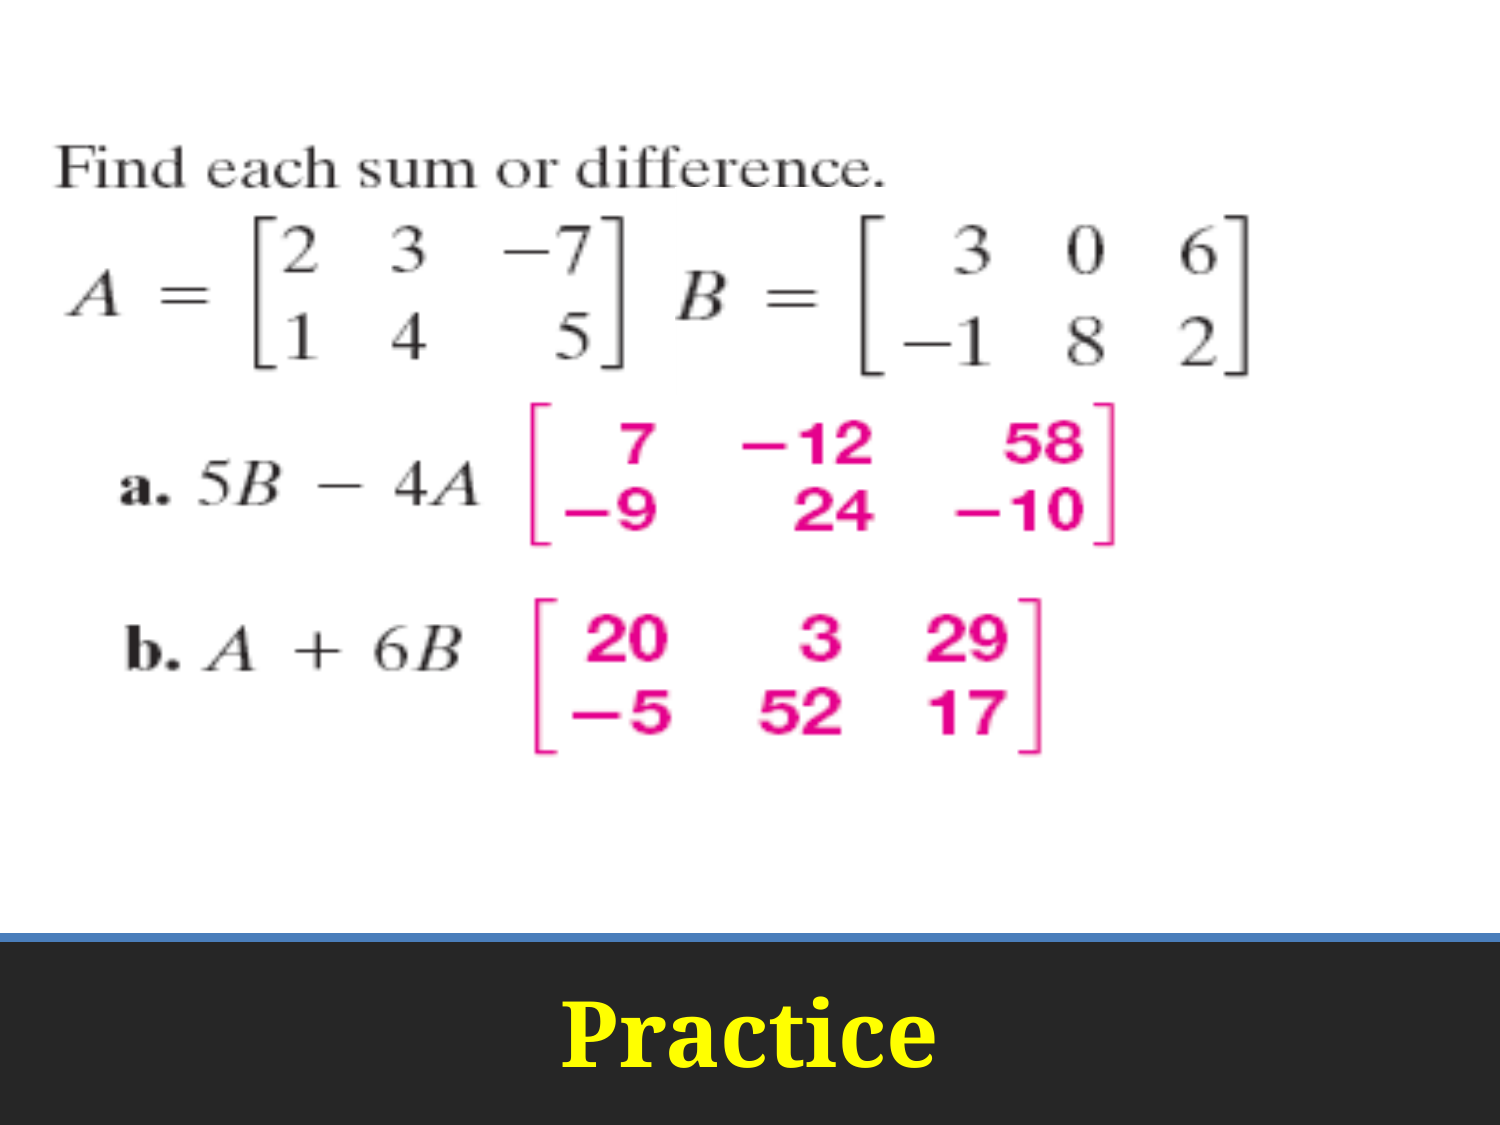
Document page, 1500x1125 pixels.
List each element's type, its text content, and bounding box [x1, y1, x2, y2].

picture [524, 593, 1051, 761]
picture [62, 208, 636, 383]
picture [49, 135, 1265, 553]
title Practice [37, 937, 1463, 1125]
picture [112, 447, 488, 519]
picture [112, 614, 488, 696]
